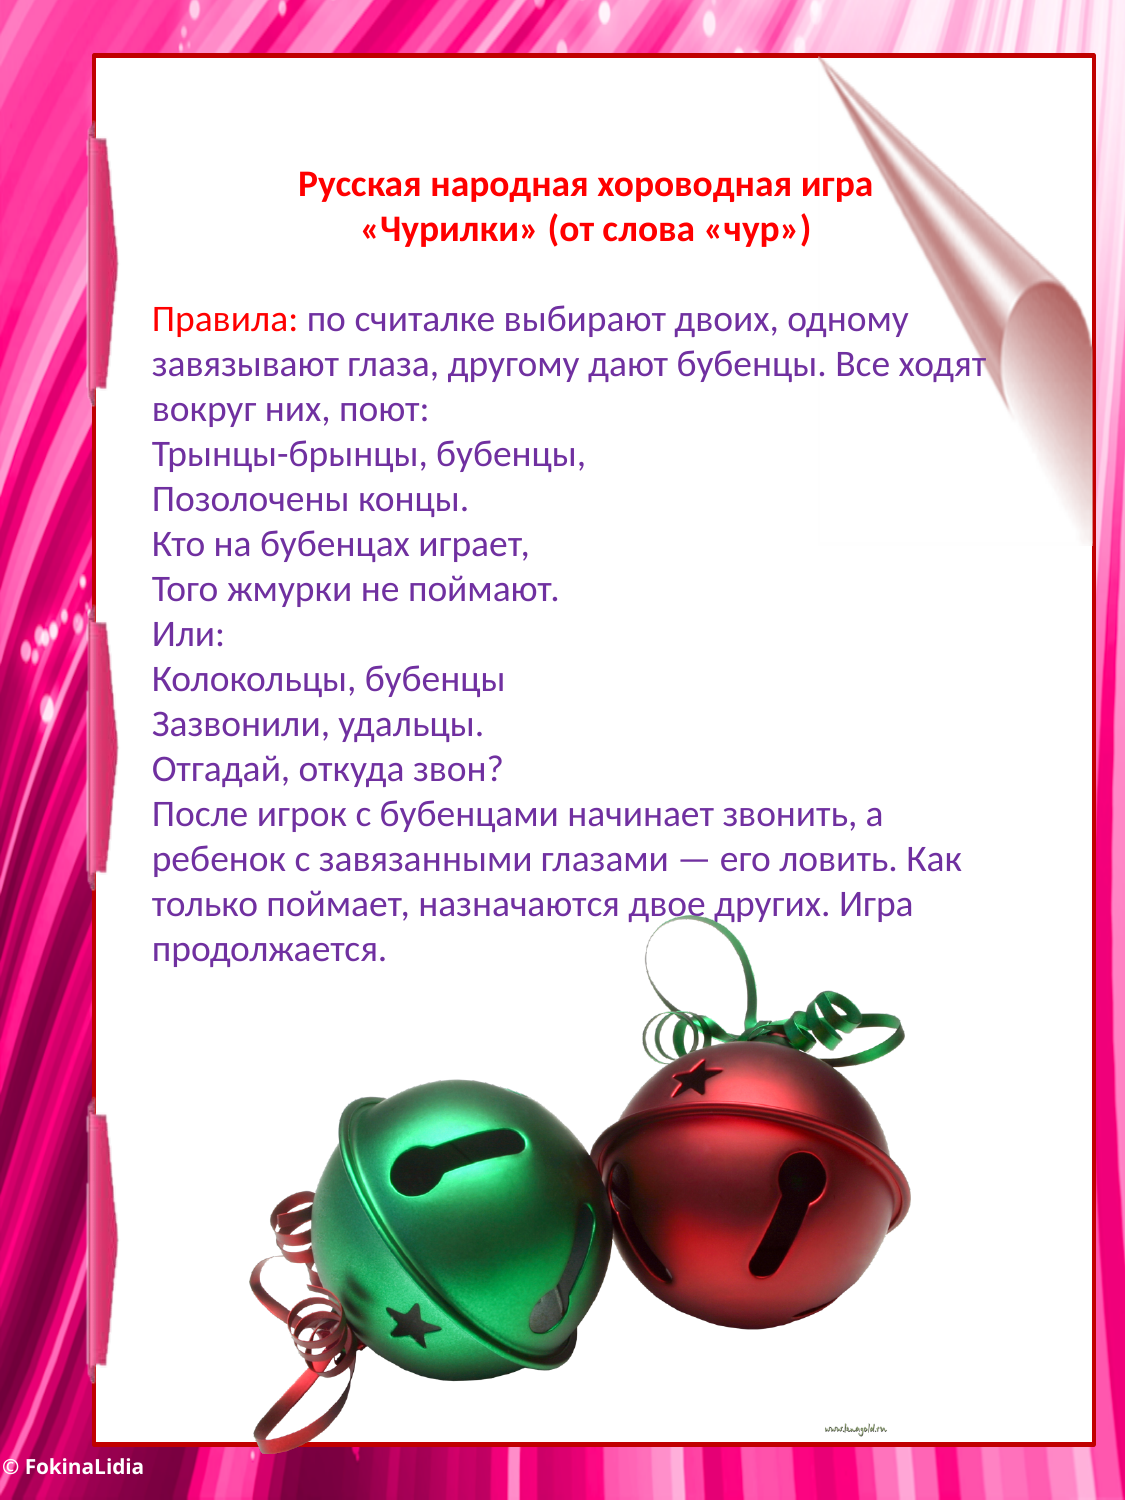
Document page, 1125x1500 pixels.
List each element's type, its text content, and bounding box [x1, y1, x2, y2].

picture [0, 0, 1125, 1500]
text_box Русская народная хороводная игра «Чурилки» (от слова «чур») Правила: по считалке выбирают двоих, одному завязывают глаза, другому дают бубенцы. Все ходят вокруг них, поют: Трынцы-брынцы, бубенцы, Позолочены концы. Кто на бубенцах играет, Того жмурки не поймают. Или: Колокольцы, бубенцы Зазвонили, удальцы. Отгадай, откуда звон? После игрок с бубенцами начинает звонить, а ребенок с завязан­ными глазами — его ловить. Как только поймает, назначаются двое других. Игра продолжается. [137, 106, 1035, 1066]
